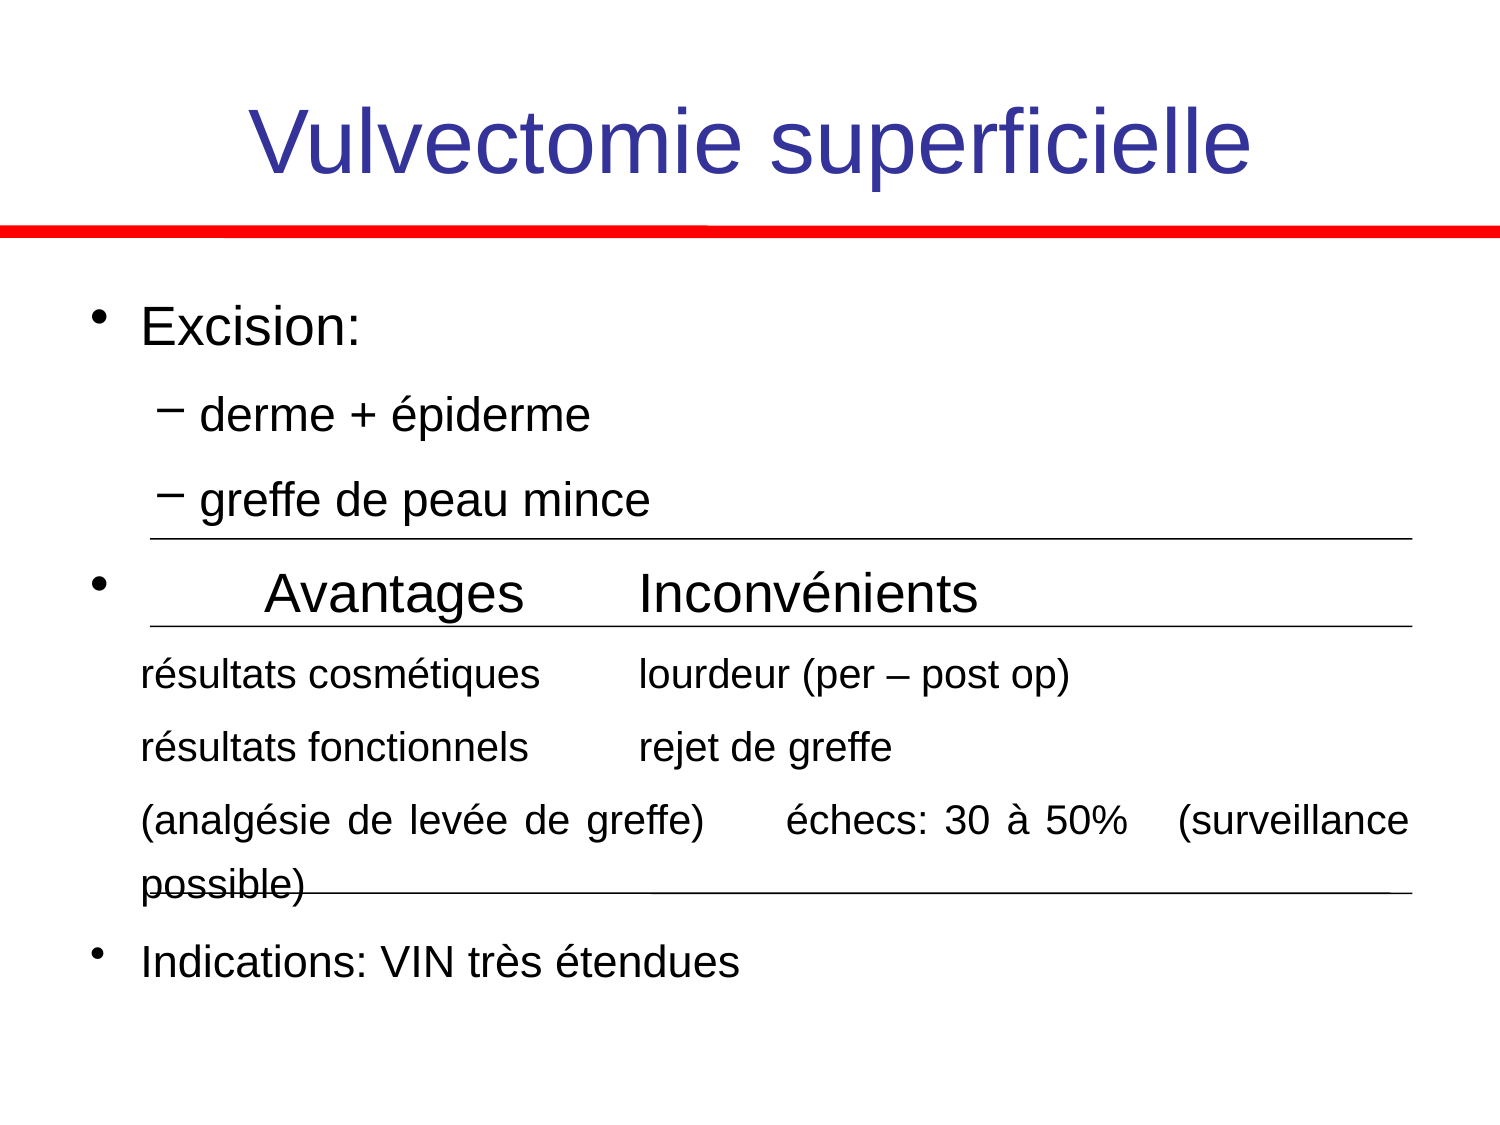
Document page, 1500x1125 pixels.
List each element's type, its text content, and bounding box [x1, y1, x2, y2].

title Vulvectomie superficielle [76, 42, 1428, 231]
list Excision: derme + épiderme greffe de peau mince Avantages Inconvénients résultats cosmétiques lourdeur (per – post op) résultats fonctionnels rejet de greffe (analgésie de levée de greffe) échecs: 30 à 50% (surveillance possible) Indications: VIN très étendues [74, 262, 1426, 1006]
